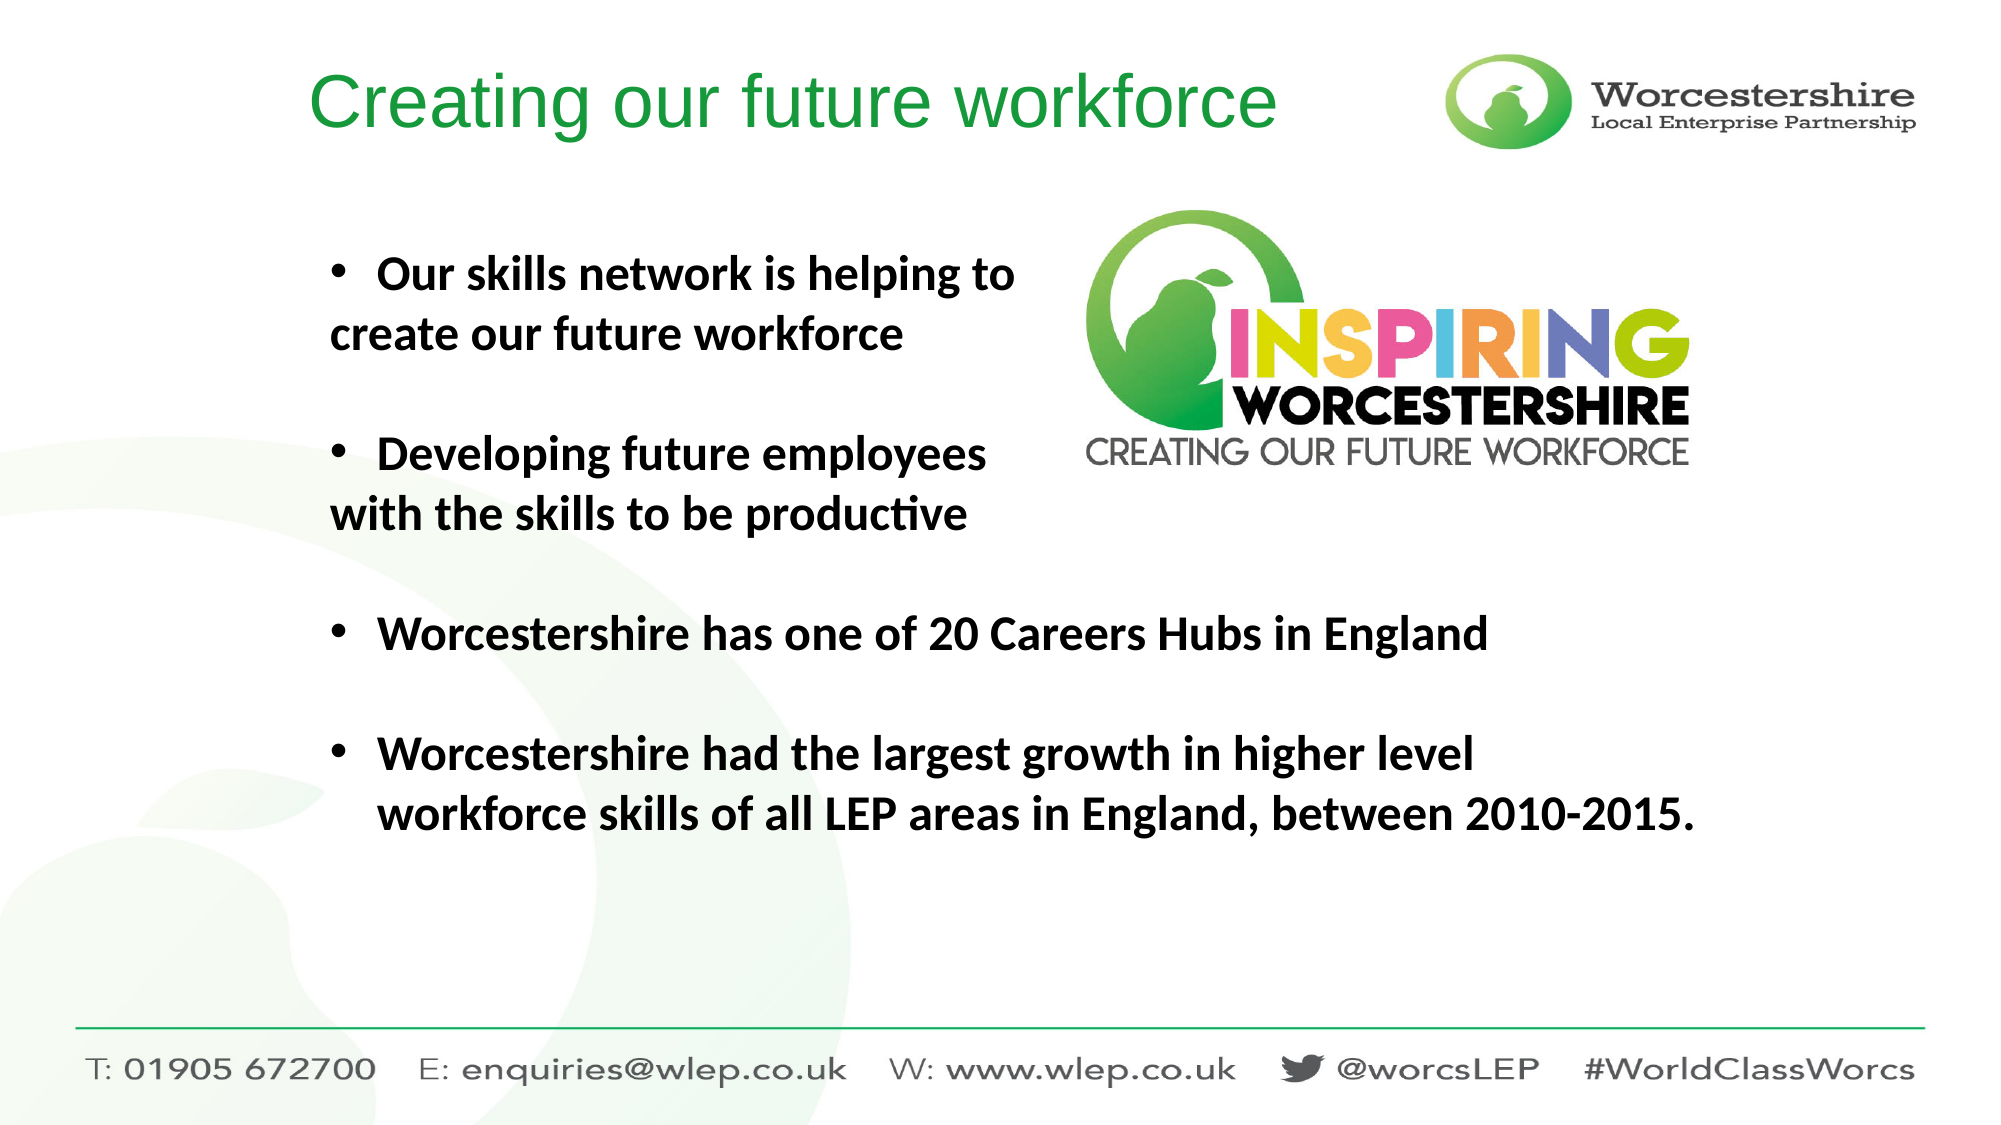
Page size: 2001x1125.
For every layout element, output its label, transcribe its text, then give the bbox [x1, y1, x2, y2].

text_box Our skills network is helping to create our future workforce Developing future employees with the skills to be productive Worcestershire has one of 20 Careers Hubs in England Worcestershire had the largest growth in higher level workforce skills of all LEP areas in England, between 2010-2015. [315, 232, 1712, 968]
text_box Creating our future workforce [293, 45, 1328, 151]
picture [0, 0, 2000, 1125]
